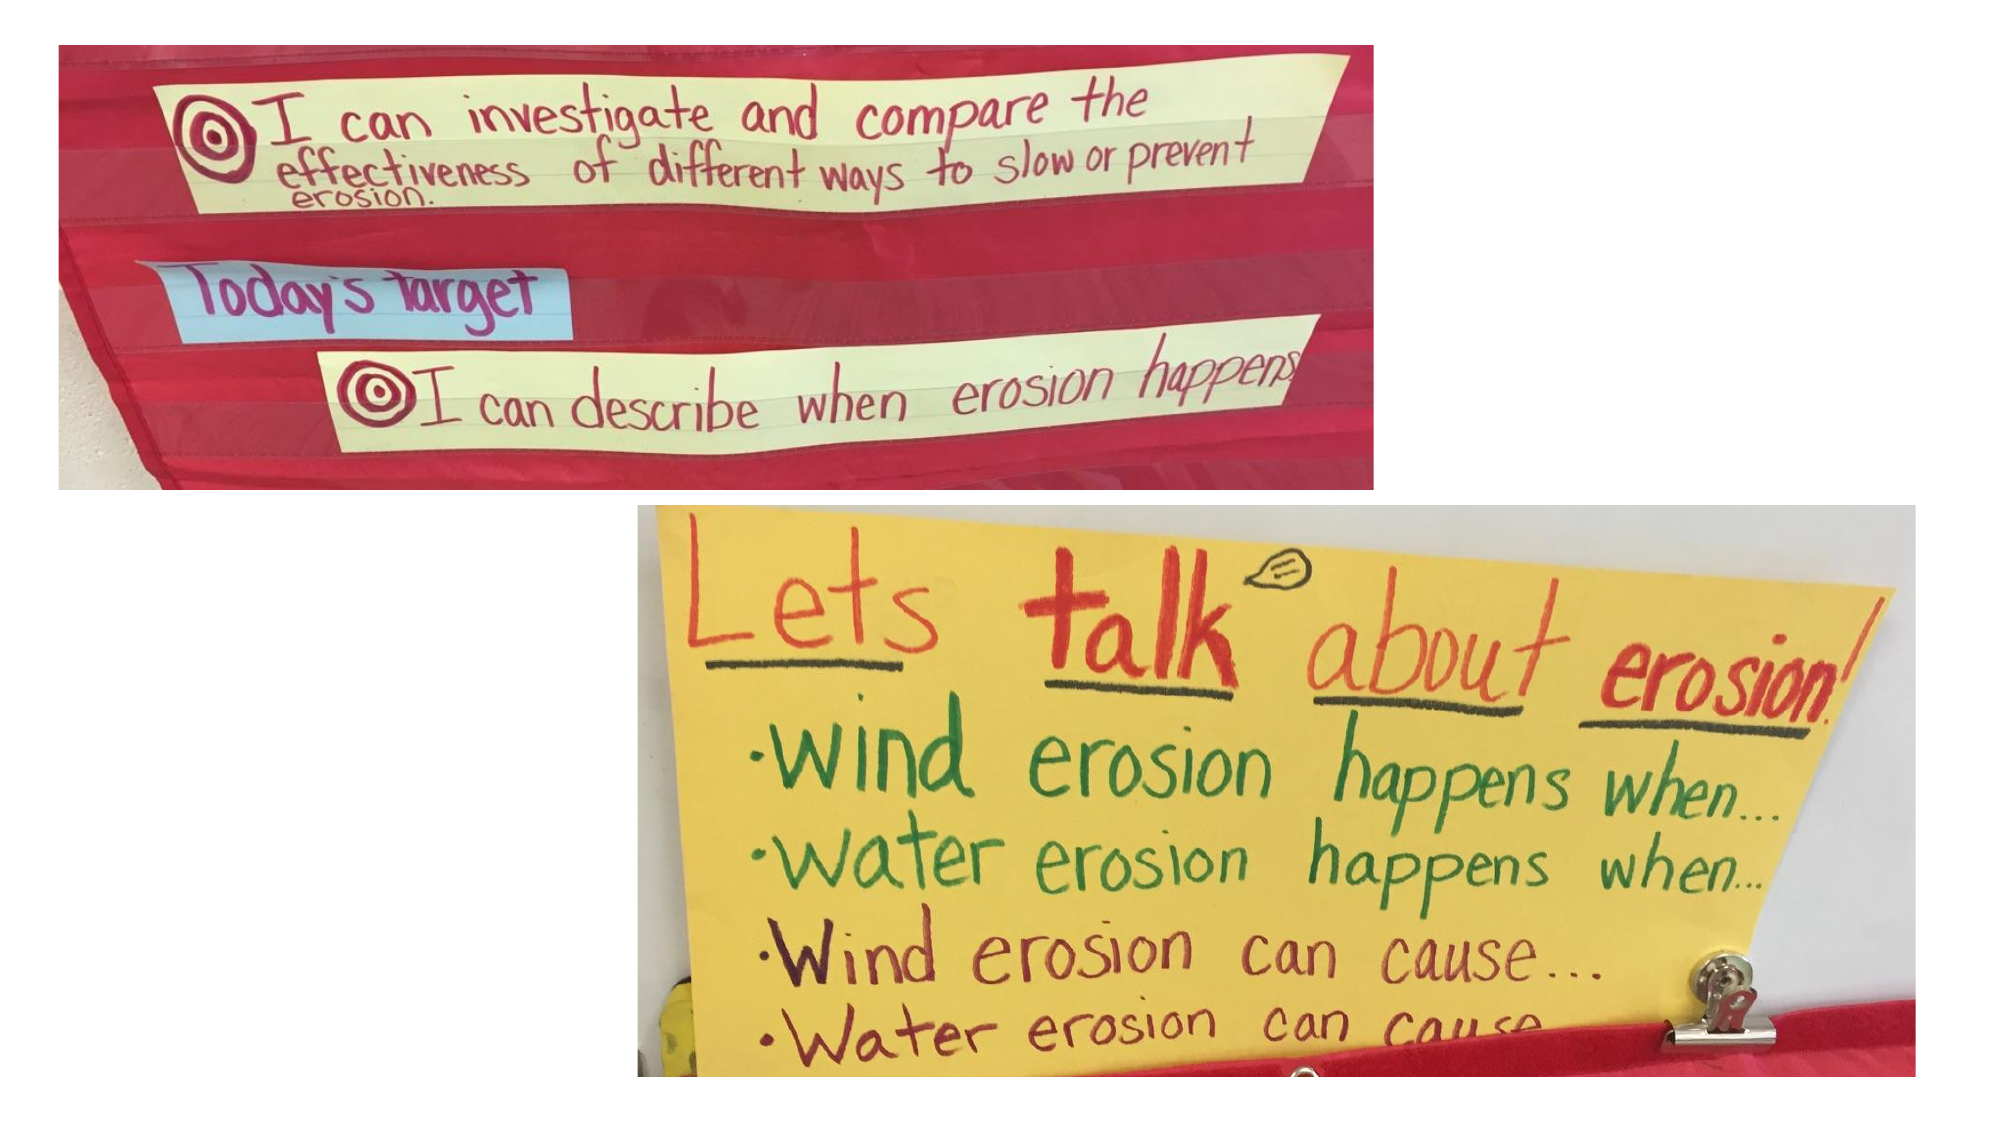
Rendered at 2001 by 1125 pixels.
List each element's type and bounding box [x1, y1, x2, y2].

picture [58, 45, 1374, 490]
picture [637, 504, 1916, 1077]
